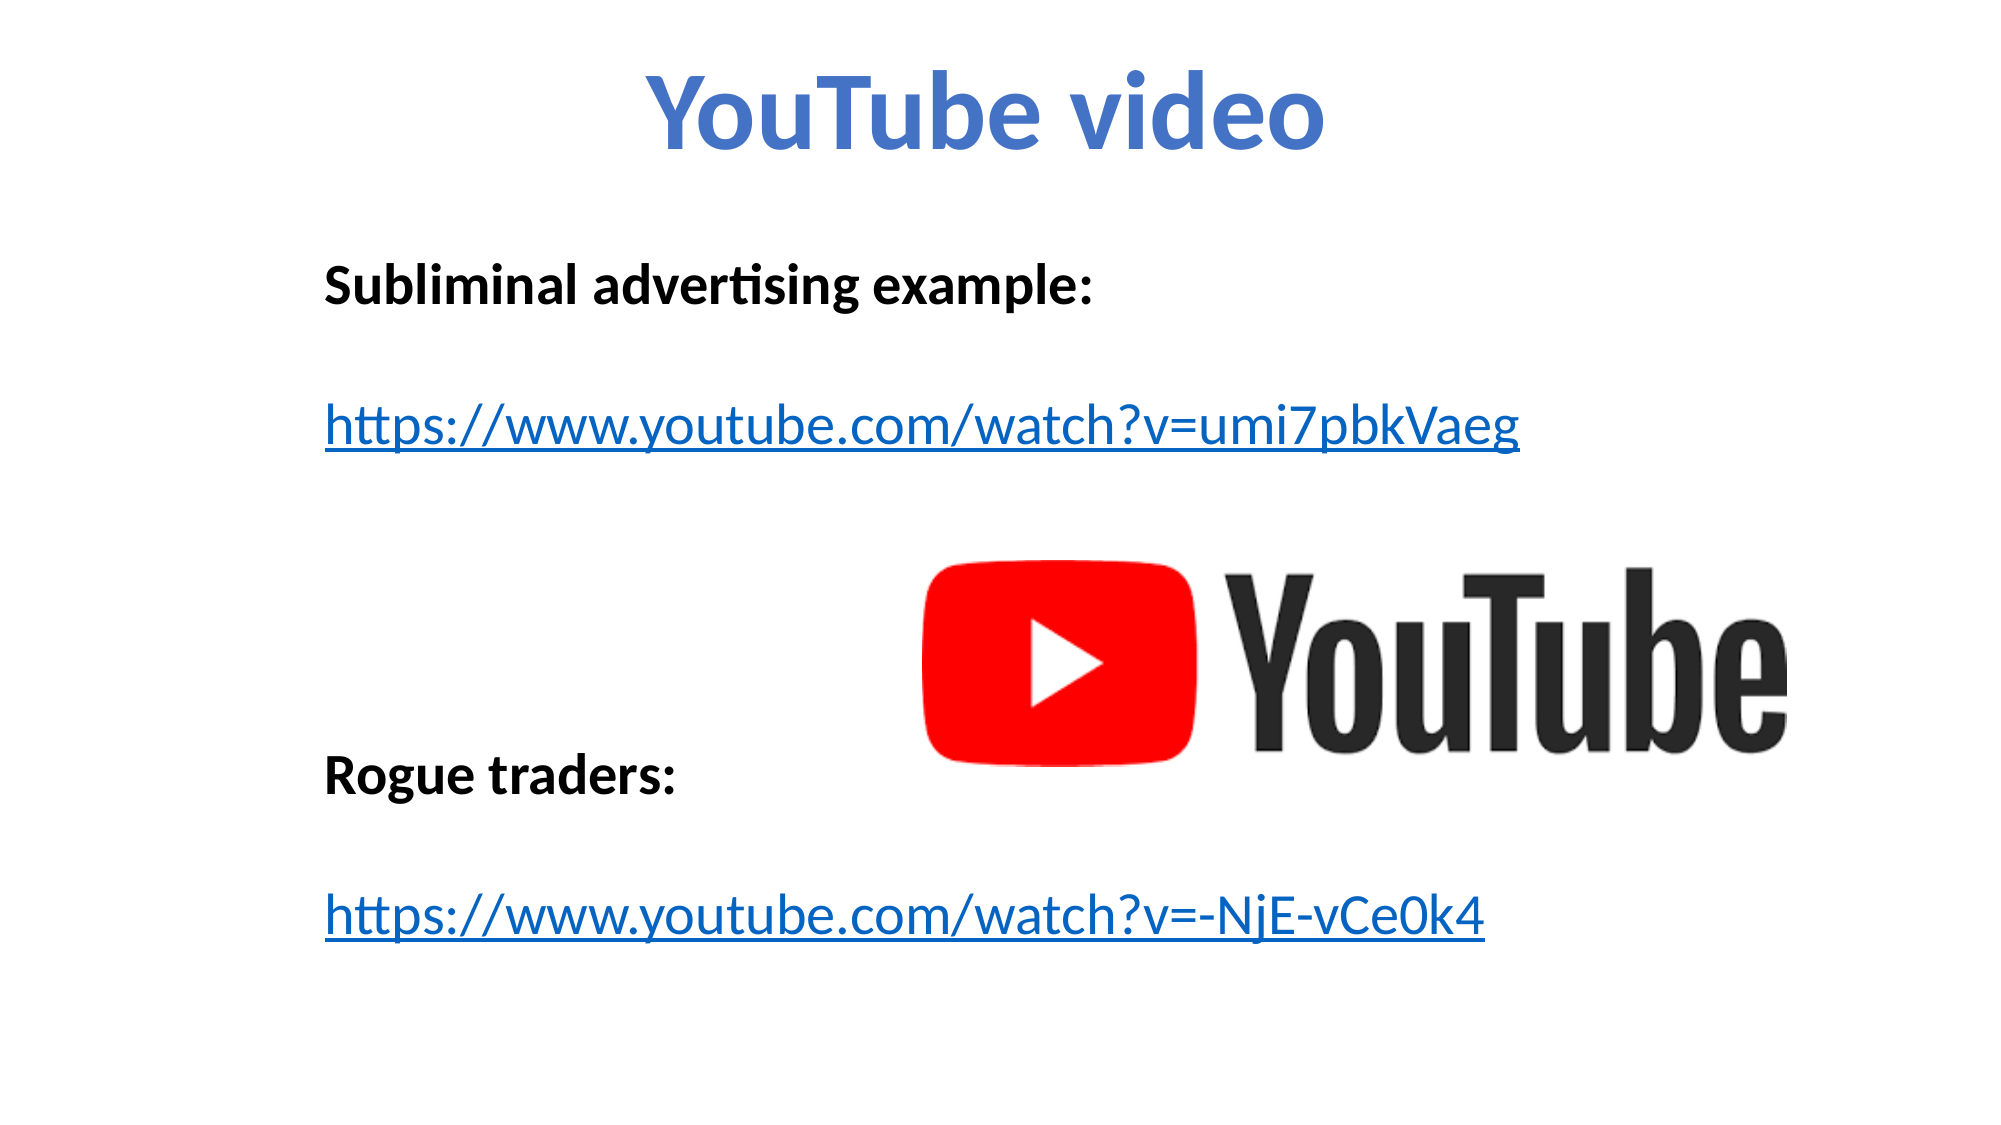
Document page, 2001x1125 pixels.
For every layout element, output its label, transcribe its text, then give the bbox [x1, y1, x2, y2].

text_box Subliminal advertising example: https://www.youtube.com/watch?v=umi7pbkVaeg Rogue traders: https://www.youtube.com/watch?v=-NjE-vCe0k4 [310, 238, 1536, 1024]
picture [922, 560, 1787, 767]
text_box YouTube video [631, 29, 1369, 180]
